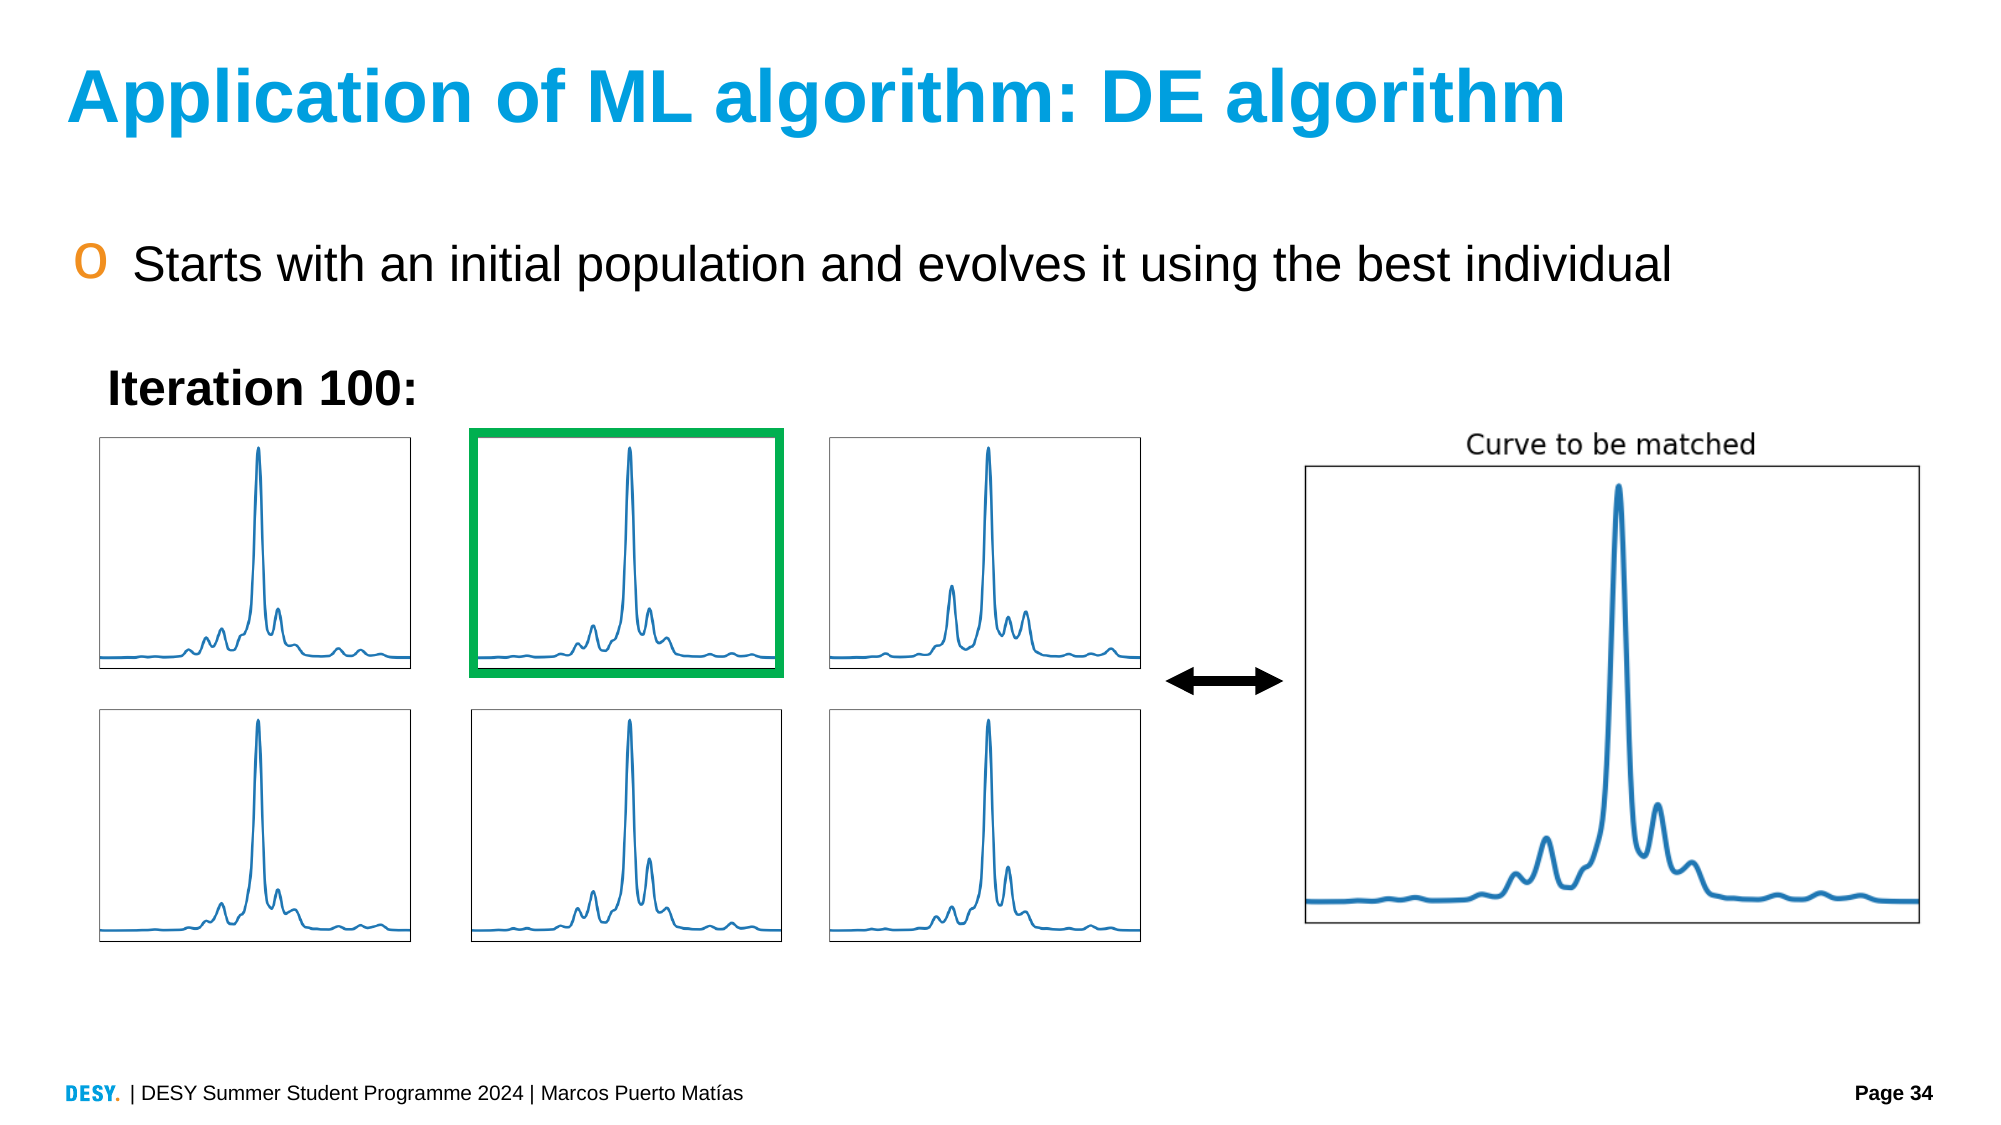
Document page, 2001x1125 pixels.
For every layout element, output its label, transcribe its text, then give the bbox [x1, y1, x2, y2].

picture [1206, 394, 1998, 988]
footer | DESY Summer Student Programme 2024 | Marcos Puerto Matías [129, 1079, 1762, 1111]
text_box Starts with an initial population and evolves it using the best individual [56, 224, 1689, 299]
title Application of ML algorithm: DE algorithm [66, 57, 1933, 132]
text_box Iteration 100: [92, 348, 434, 401]
picture [49, 401, 1180, 974]
